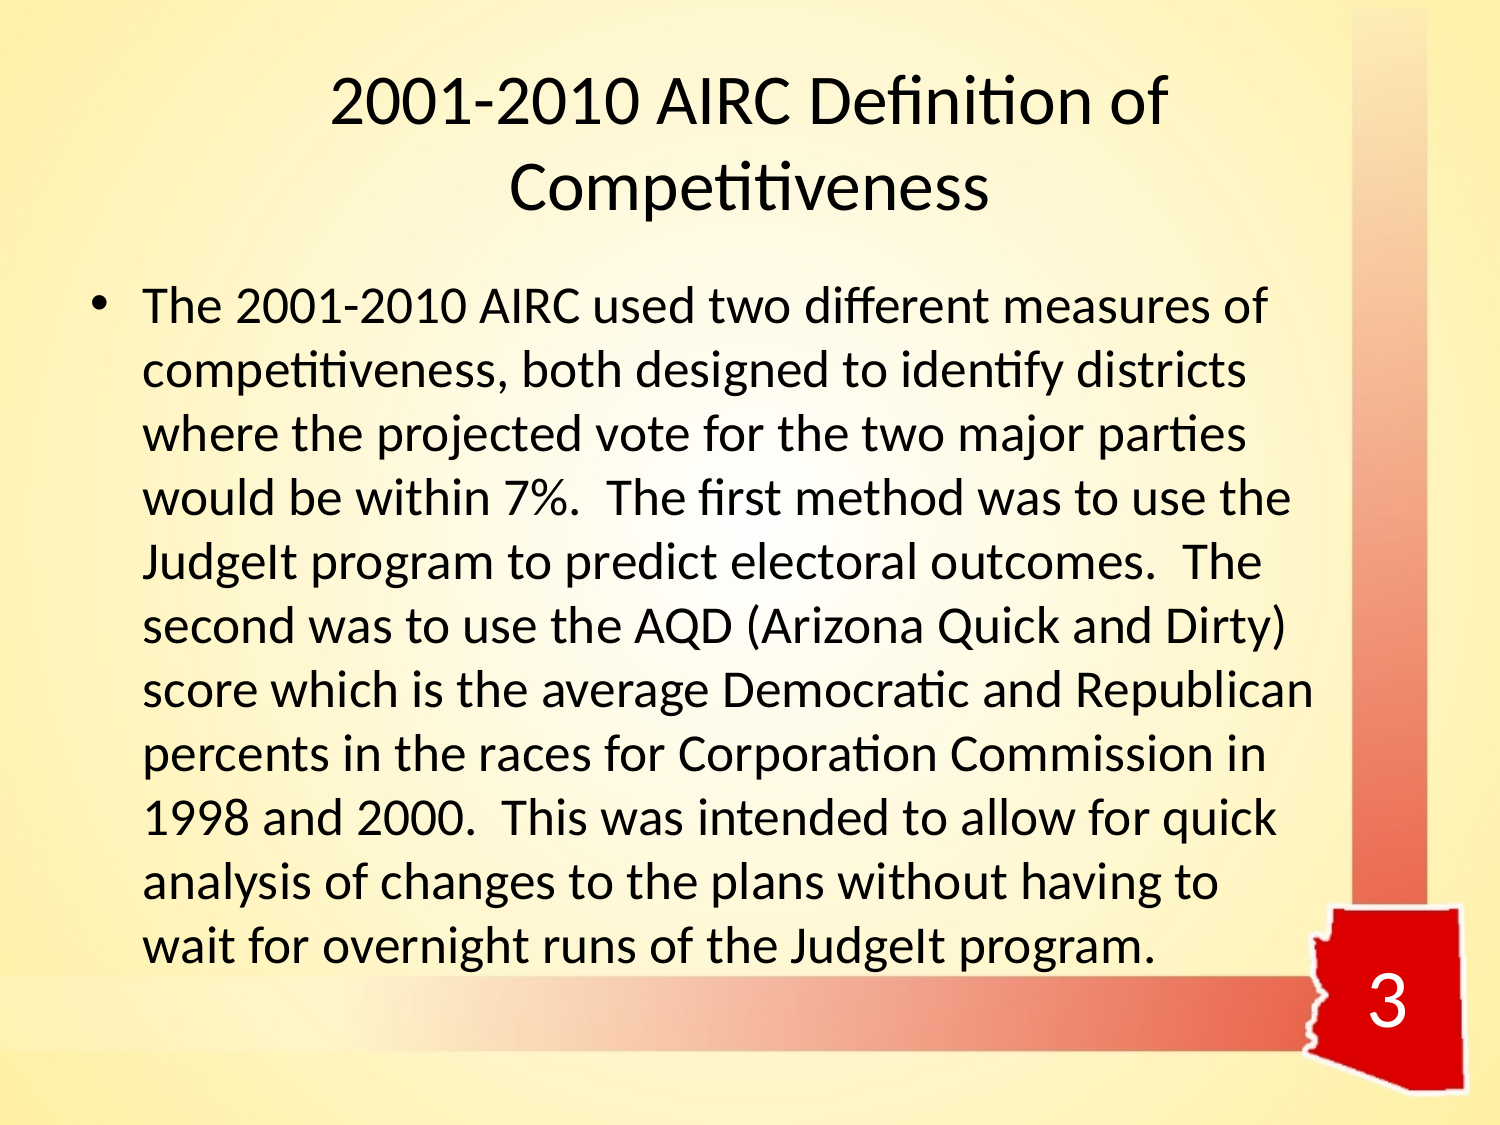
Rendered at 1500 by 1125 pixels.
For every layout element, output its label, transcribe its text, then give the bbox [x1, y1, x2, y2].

list The 2001-2010 AIRC used two different measures of competitiveness, both designed to identify districts where the projected vote for the two major parties would be within 7%. The first method was to use the JudgeIt program to predict electoral outcomes. The second was to use the AQD (Arizona Quick and Dirty) score which is the average Democratic and Republican percents in the races for Corporation Commission in 1998 and 2000. This was intended to allow for quick analysis of changes to the plans without having to wait for overnight runs of the JudgeIt program. [75, 262, 1338, 1005]
text_box 3 [1312, 937, 1463, 1050]
picture [0, 0, 1500, 1125]
title 2001-2010 AIRC Definition of Competitiveness [75, 45, 1425, 233]
